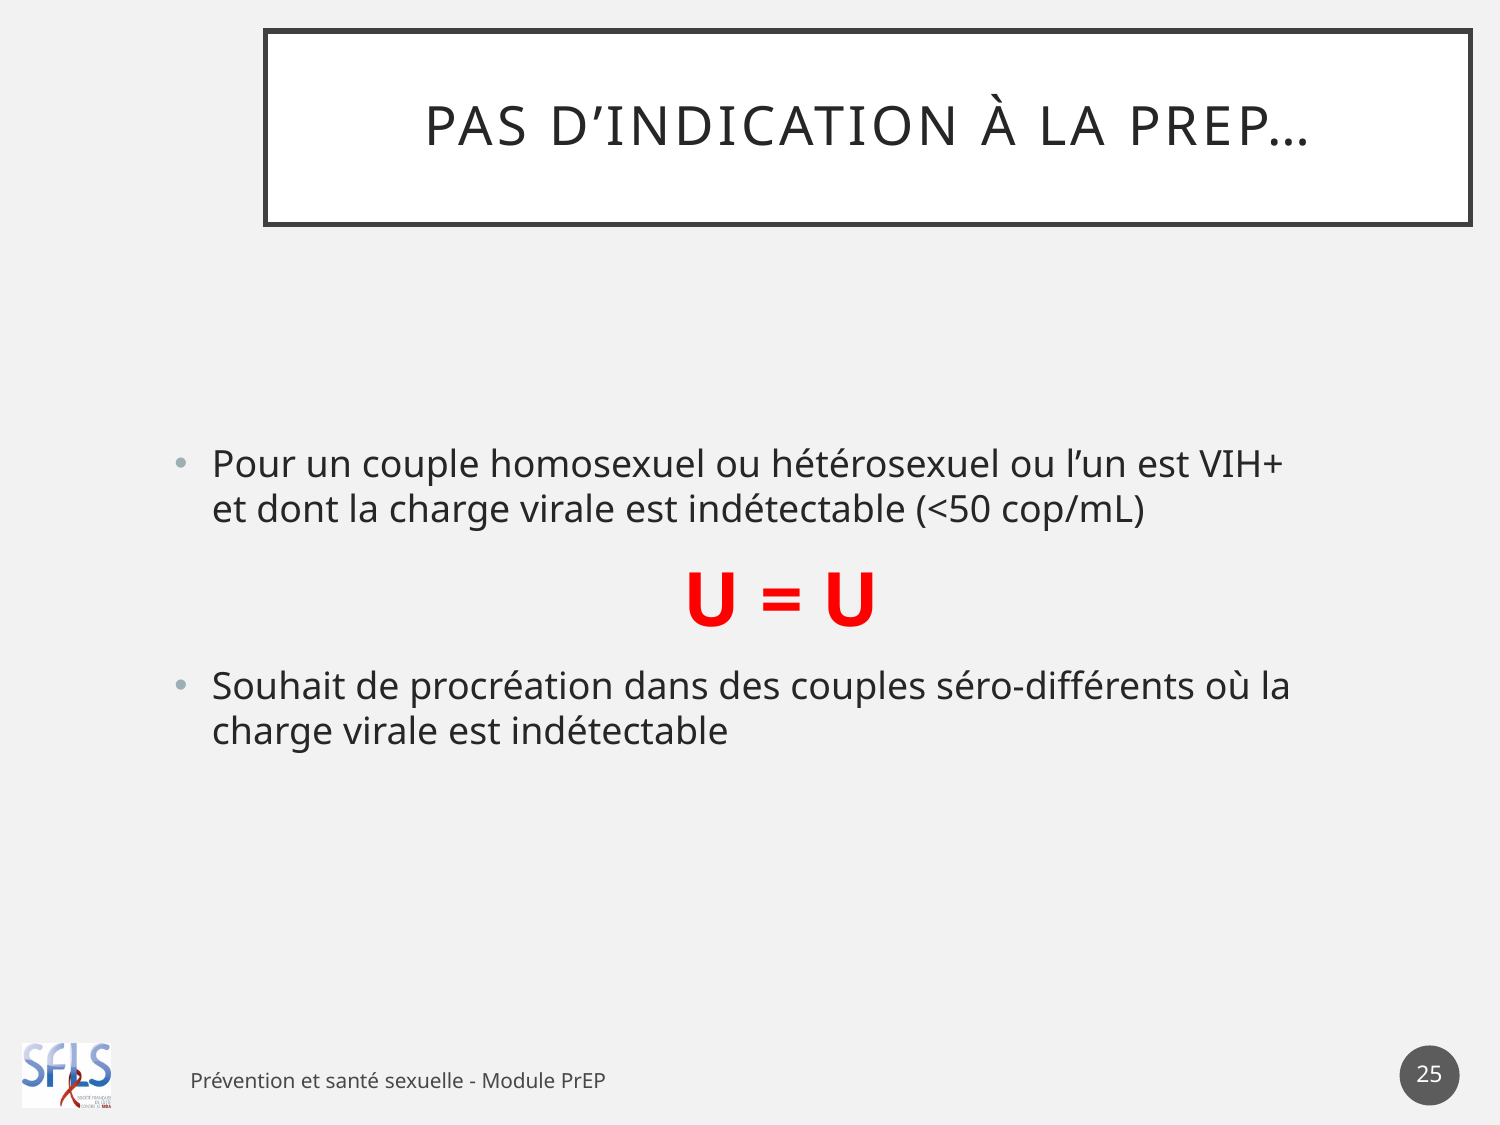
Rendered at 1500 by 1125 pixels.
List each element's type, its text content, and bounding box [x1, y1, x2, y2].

picture [22, 1043, 111, 1108]
title Pas d’indication à la PrEP… [263, 28, 1473, 227]
slide_number 25 [1399, 1045, 1460, 1106]
footer Prévention et santé sexuelle - Module PrEP [175, 1056, 923, 1109]
list Pour un couple homosexuel ou hétérosexuel ou l’un est VIH+ et dont la charge virale est indétectable (<50 cop/mL) U = U Souhait de procréation dans des couples séro-différents où la charge virale est indétectable [159, 432, 1329, 942]
